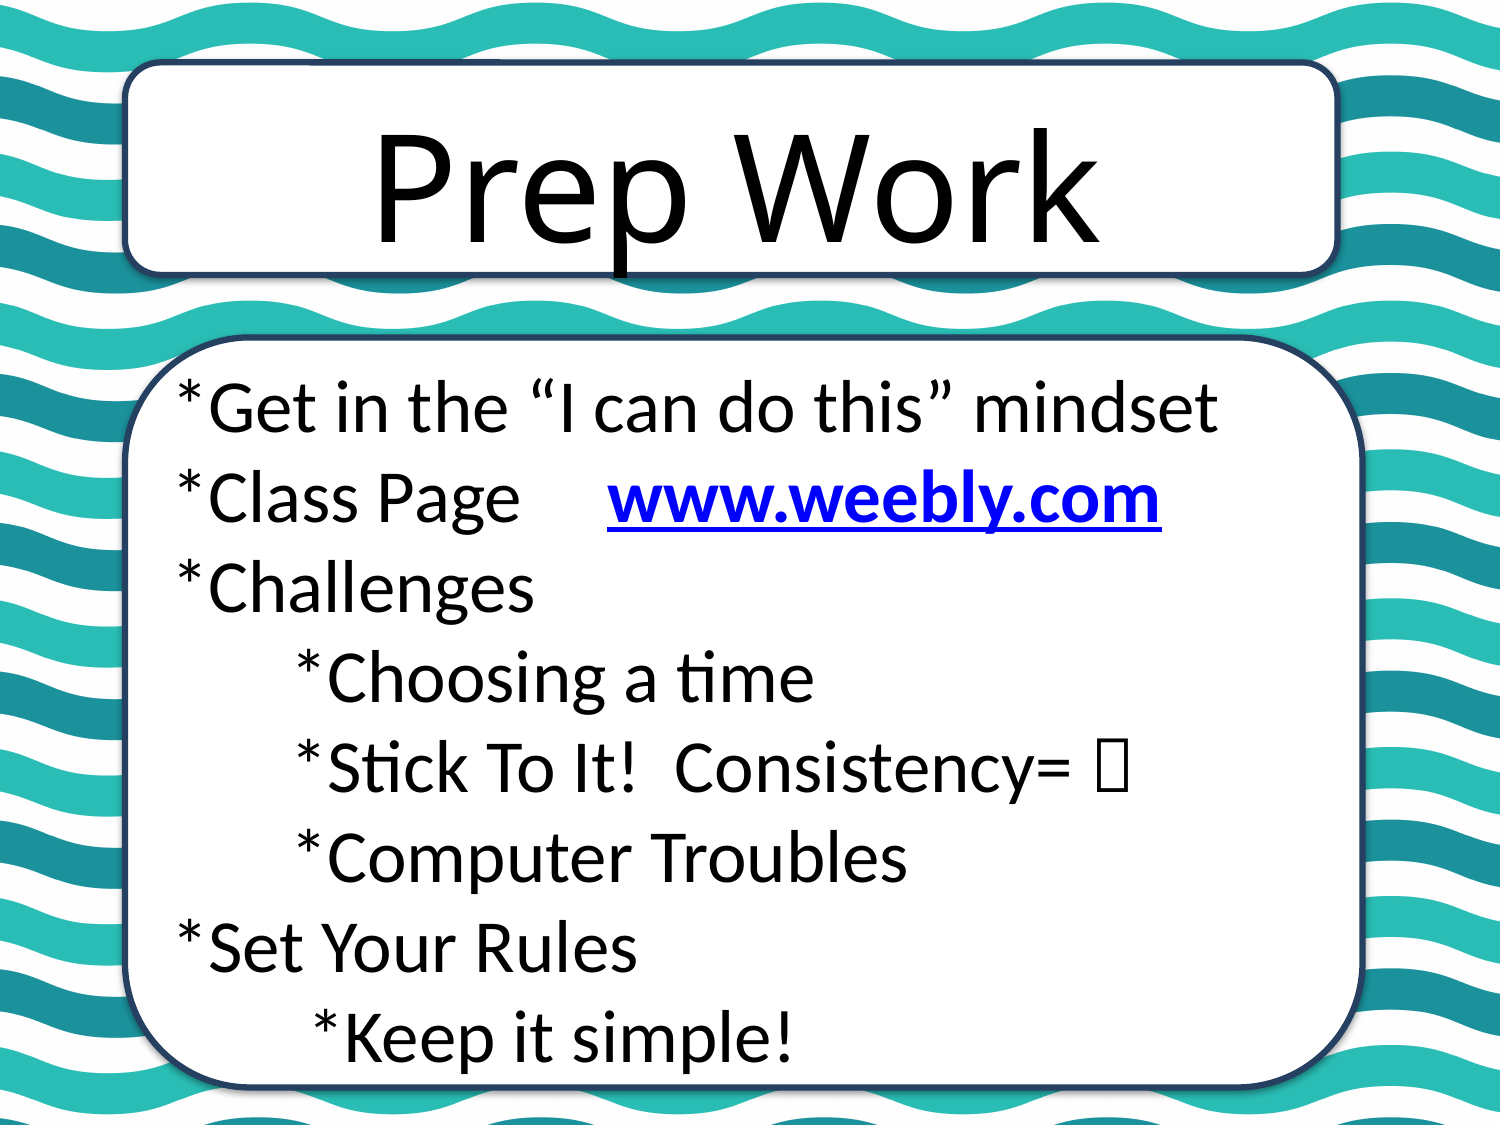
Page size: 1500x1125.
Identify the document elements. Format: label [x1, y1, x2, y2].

list [0, 0, 1500, 1125]
